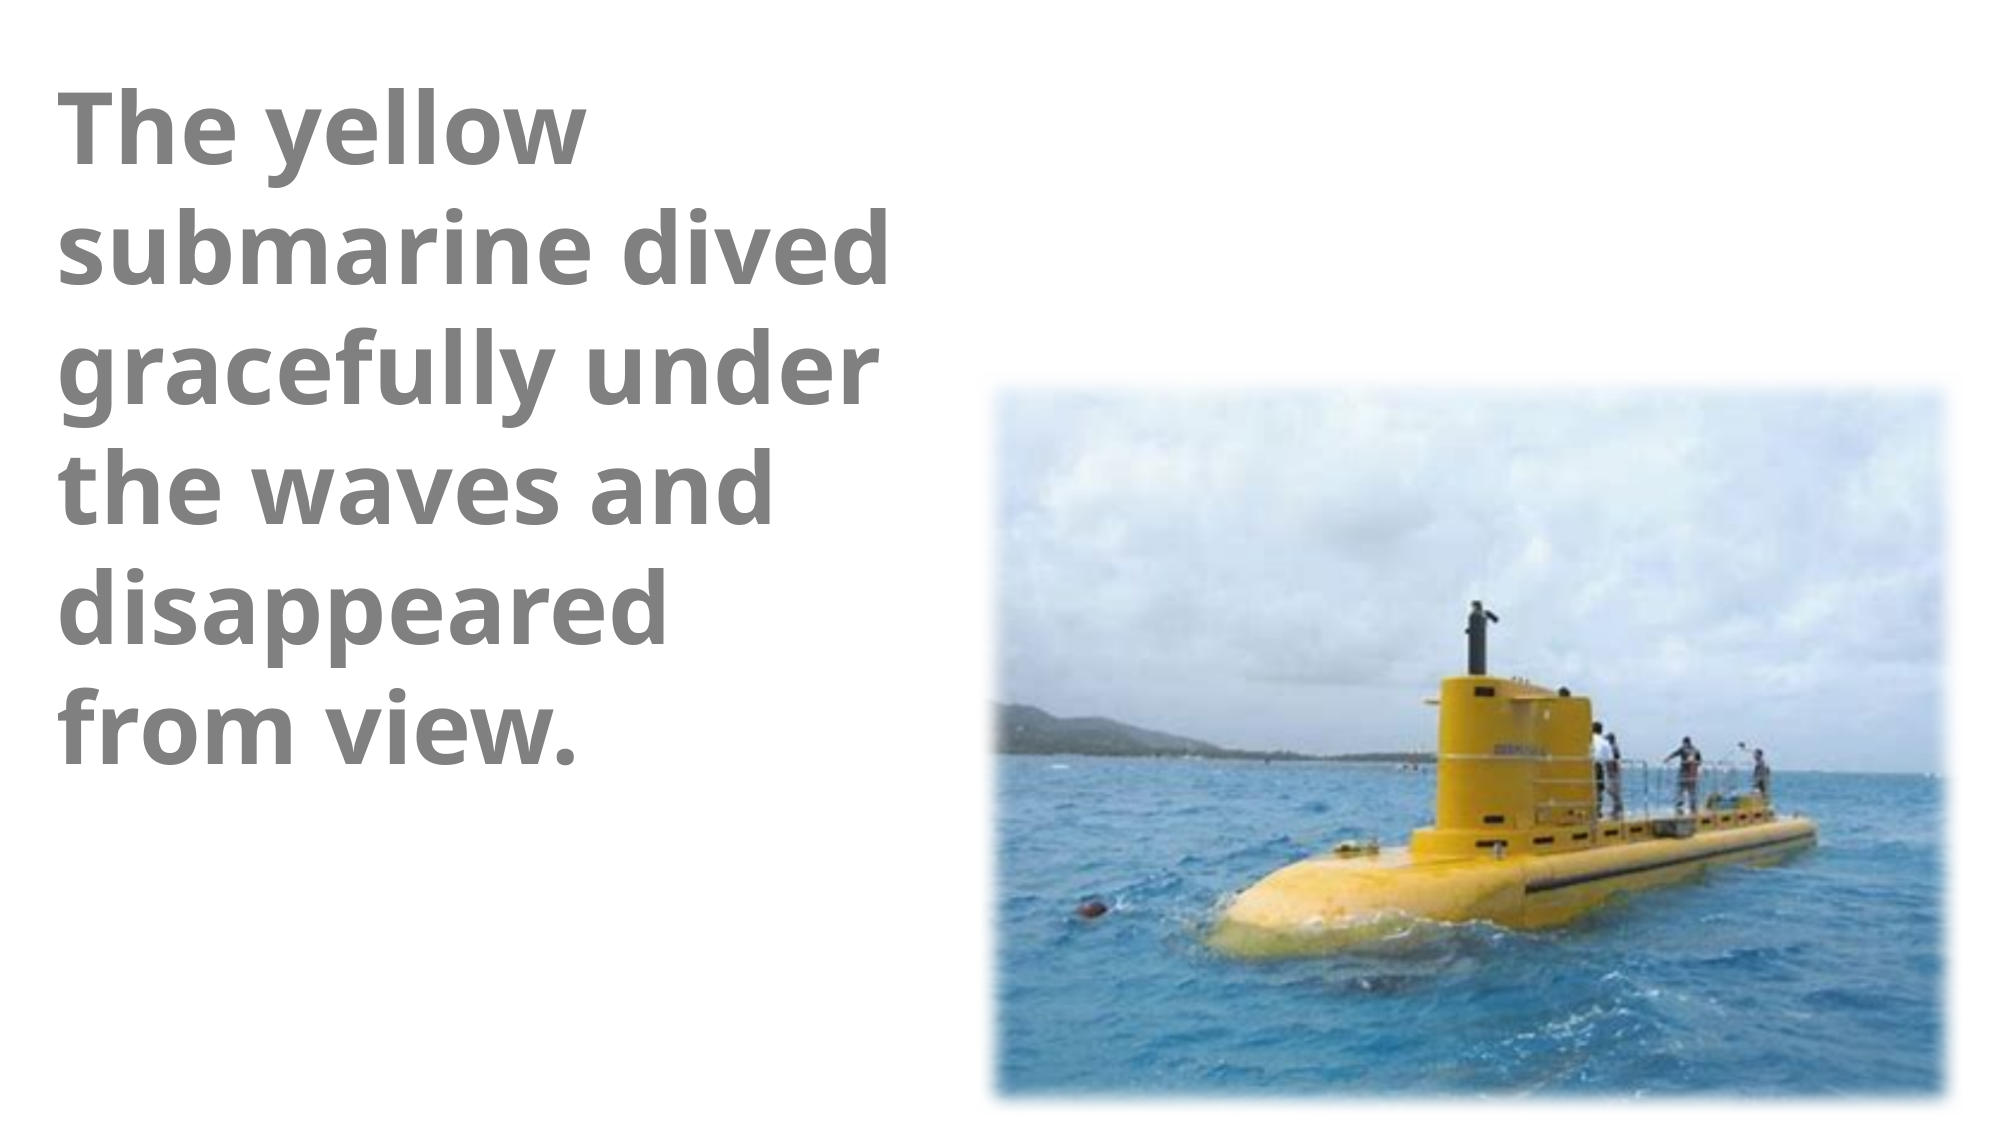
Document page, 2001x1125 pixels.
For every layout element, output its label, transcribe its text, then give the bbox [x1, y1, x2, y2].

picture [978, 371, 1963, 1115]
text_box The yellow submarine dived gracefully under the waves and disappeared from view. [42, 57, 949, 792]
